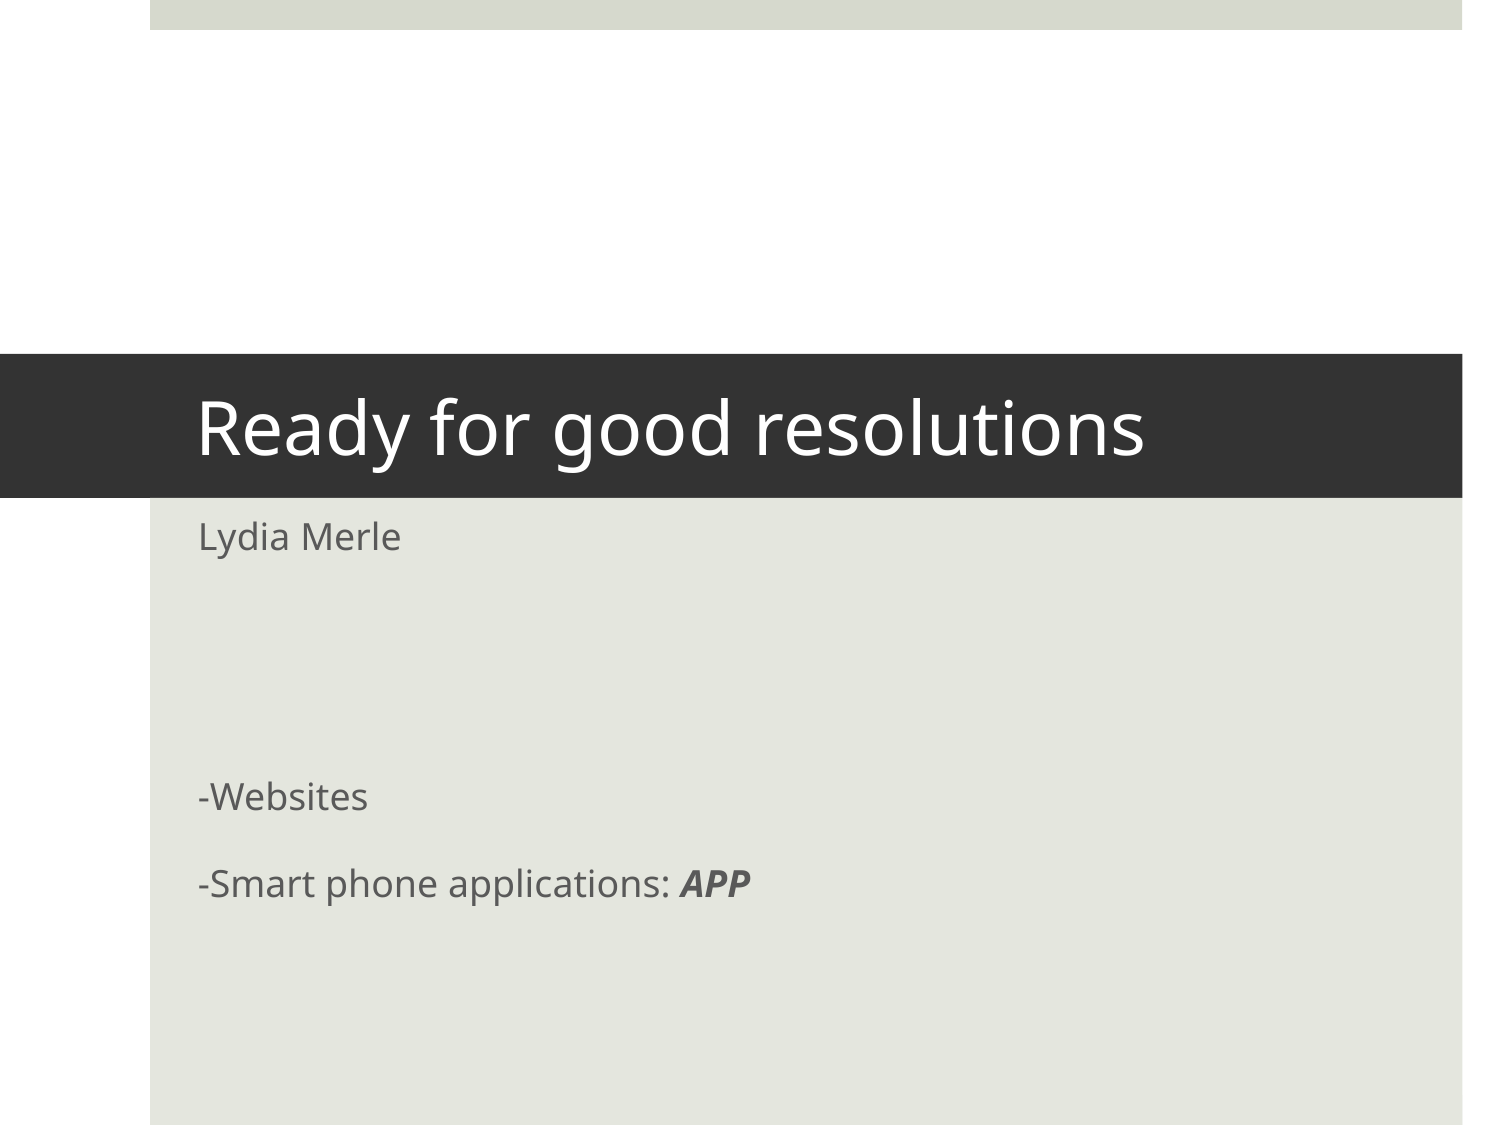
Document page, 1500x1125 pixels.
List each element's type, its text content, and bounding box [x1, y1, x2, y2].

title Ready for good resolutions [0, 353, 1463, 498]
subtitle Lydia Merle -Websites -Smart phone applications: APP [150, 497, 1463, 1125]
